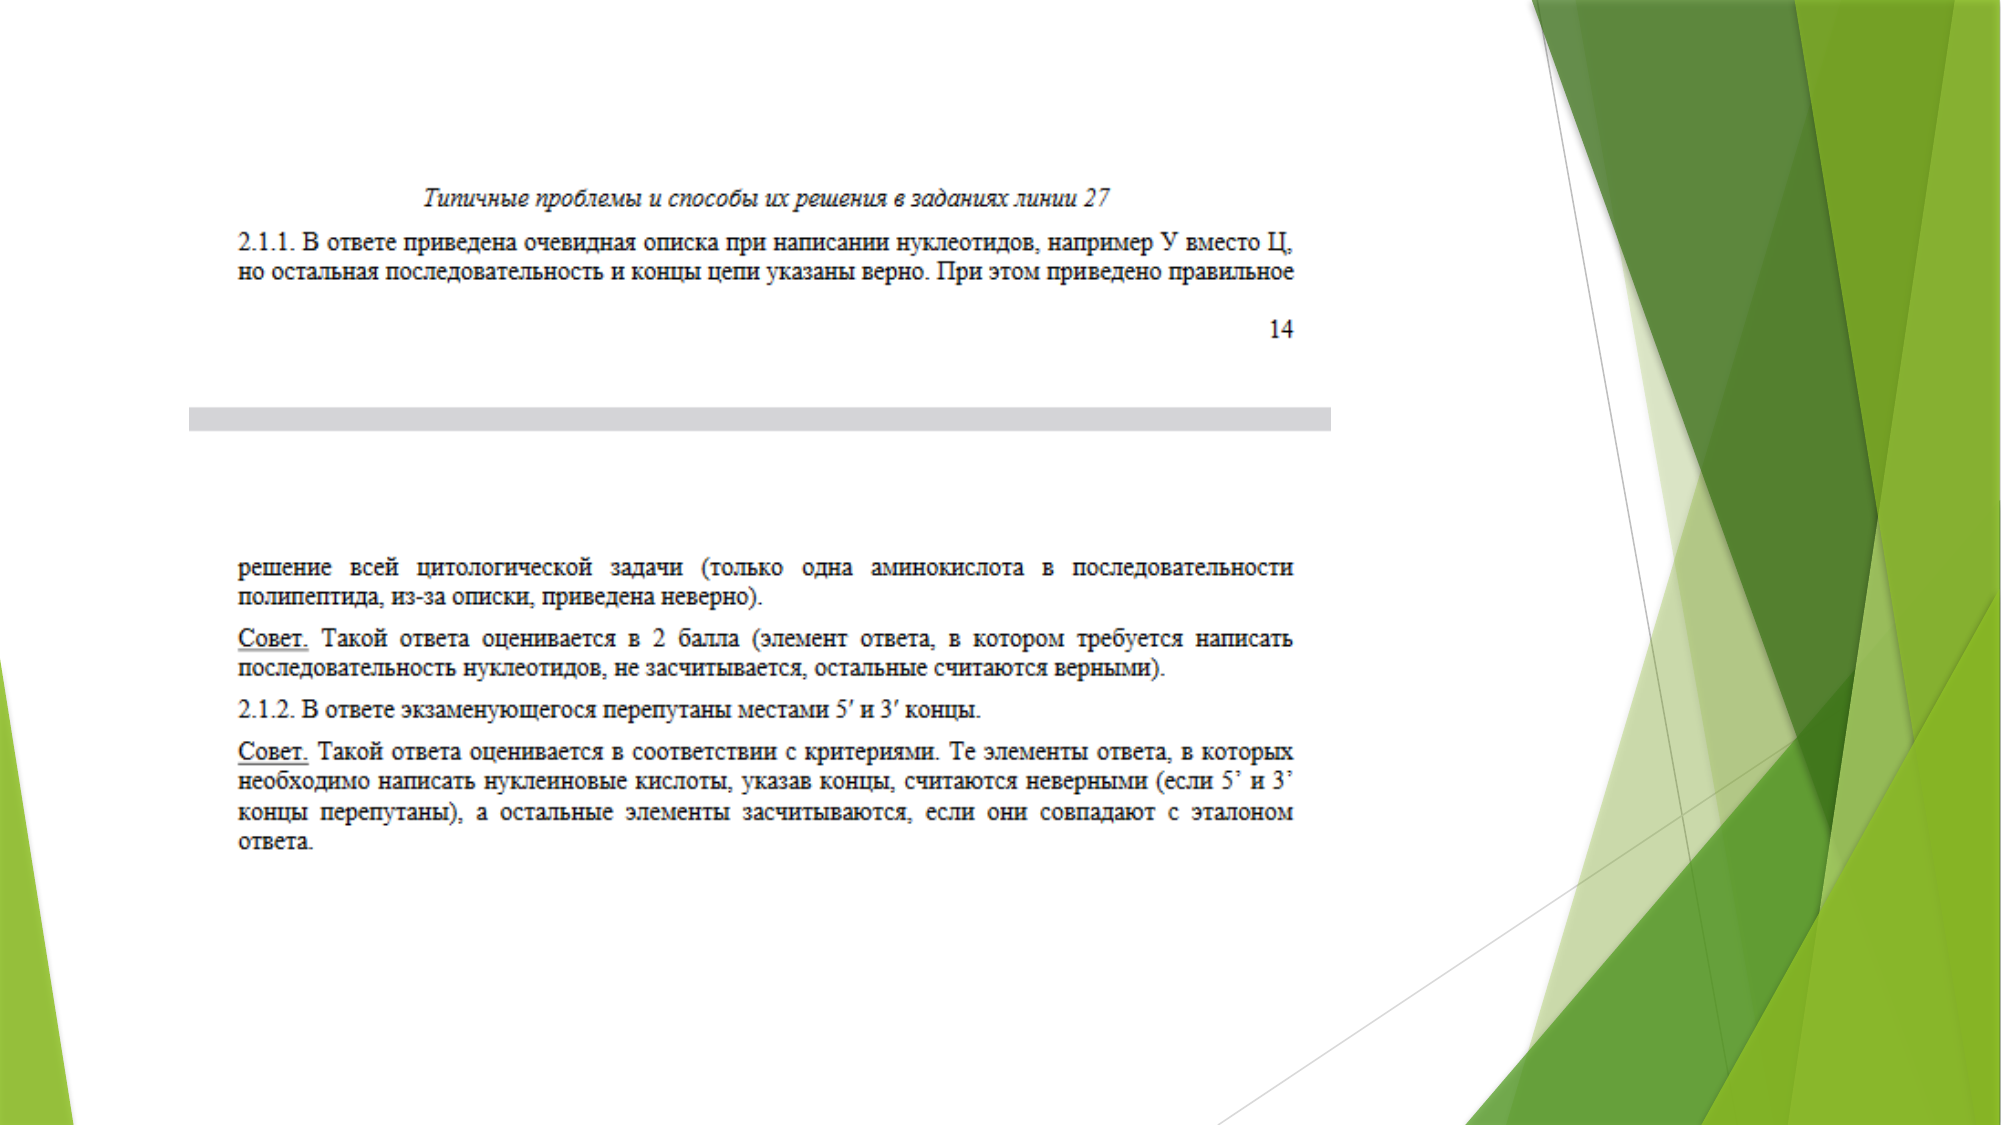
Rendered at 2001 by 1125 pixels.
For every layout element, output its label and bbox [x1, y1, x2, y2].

list [189, 174, 1332, 866]
